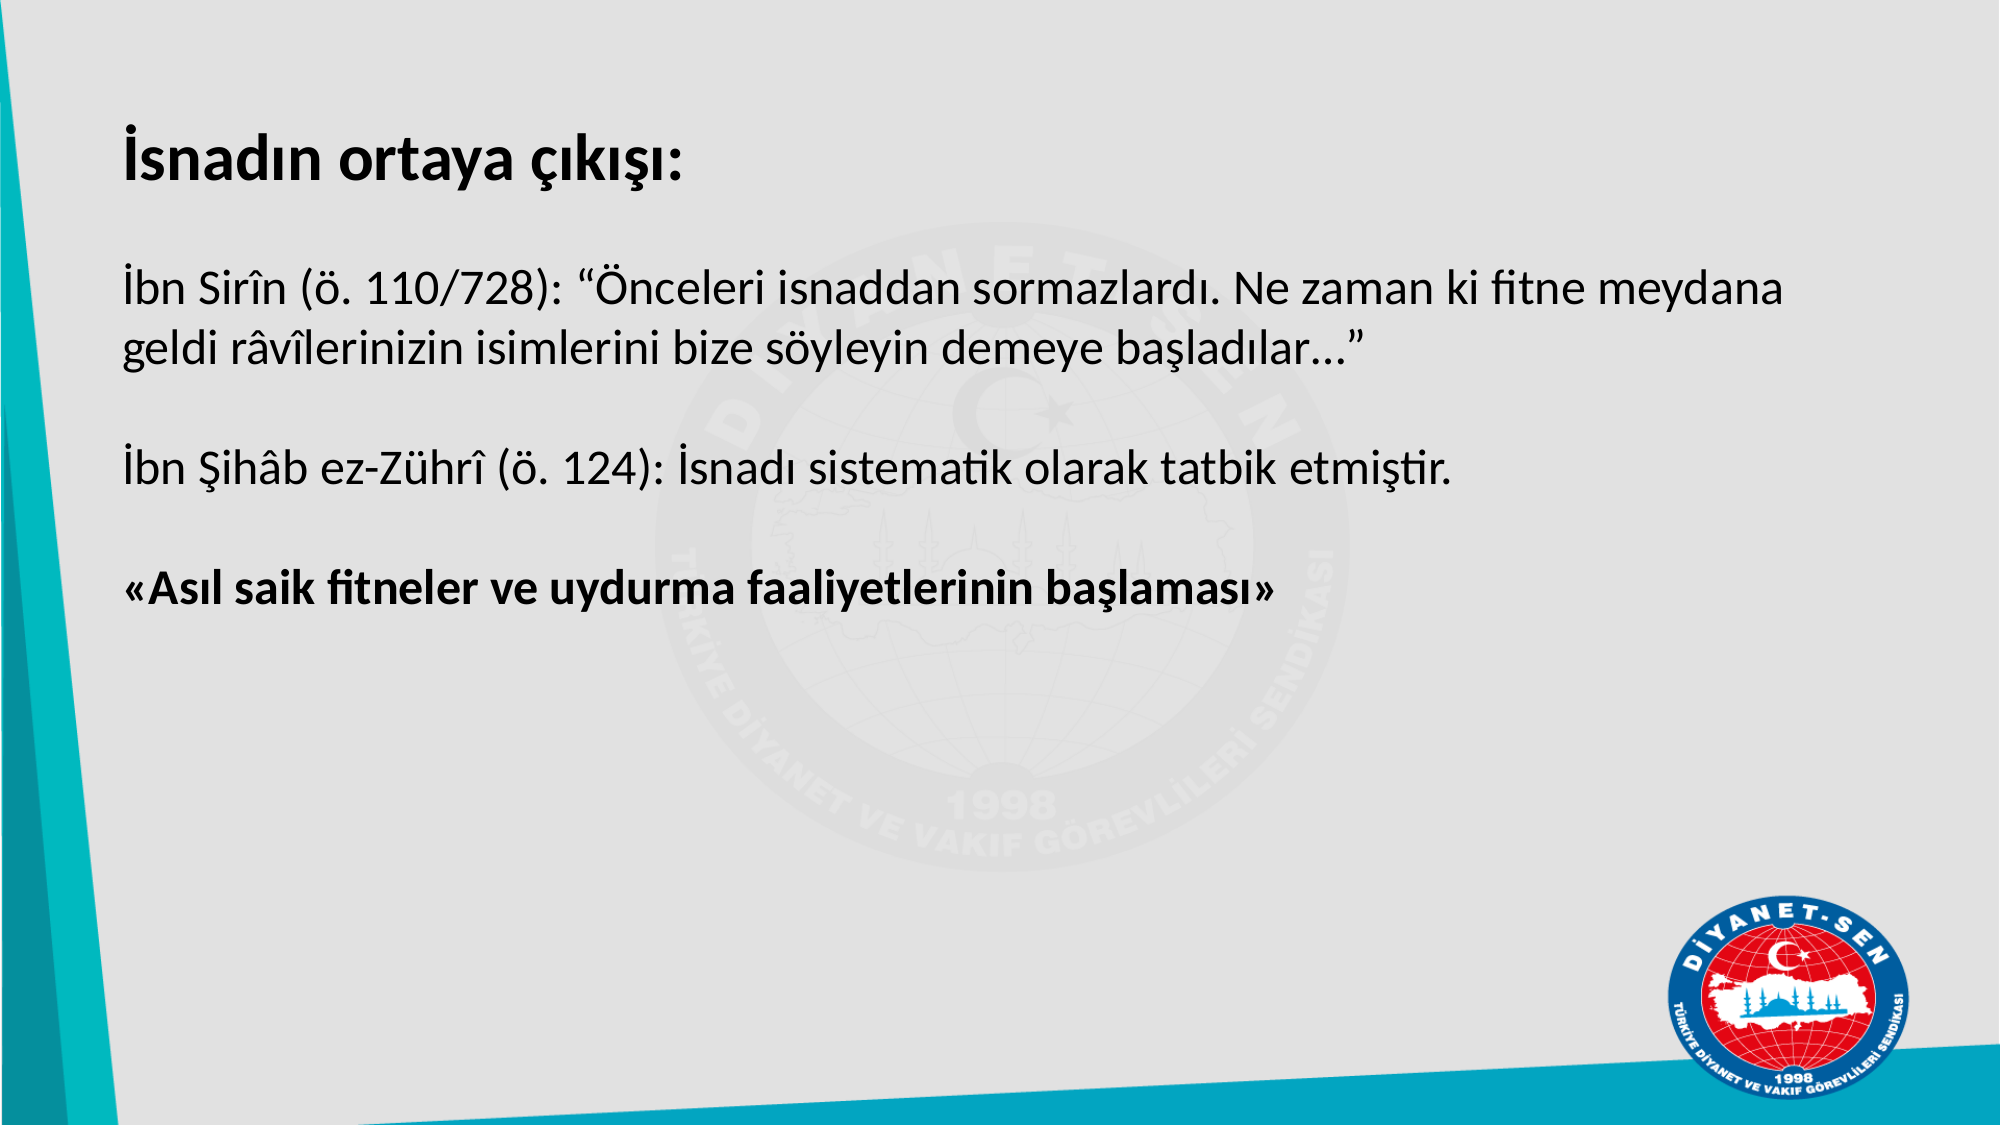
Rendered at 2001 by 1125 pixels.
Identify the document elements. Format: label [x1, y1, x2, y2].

list [0, 0, 2000, 1125]
